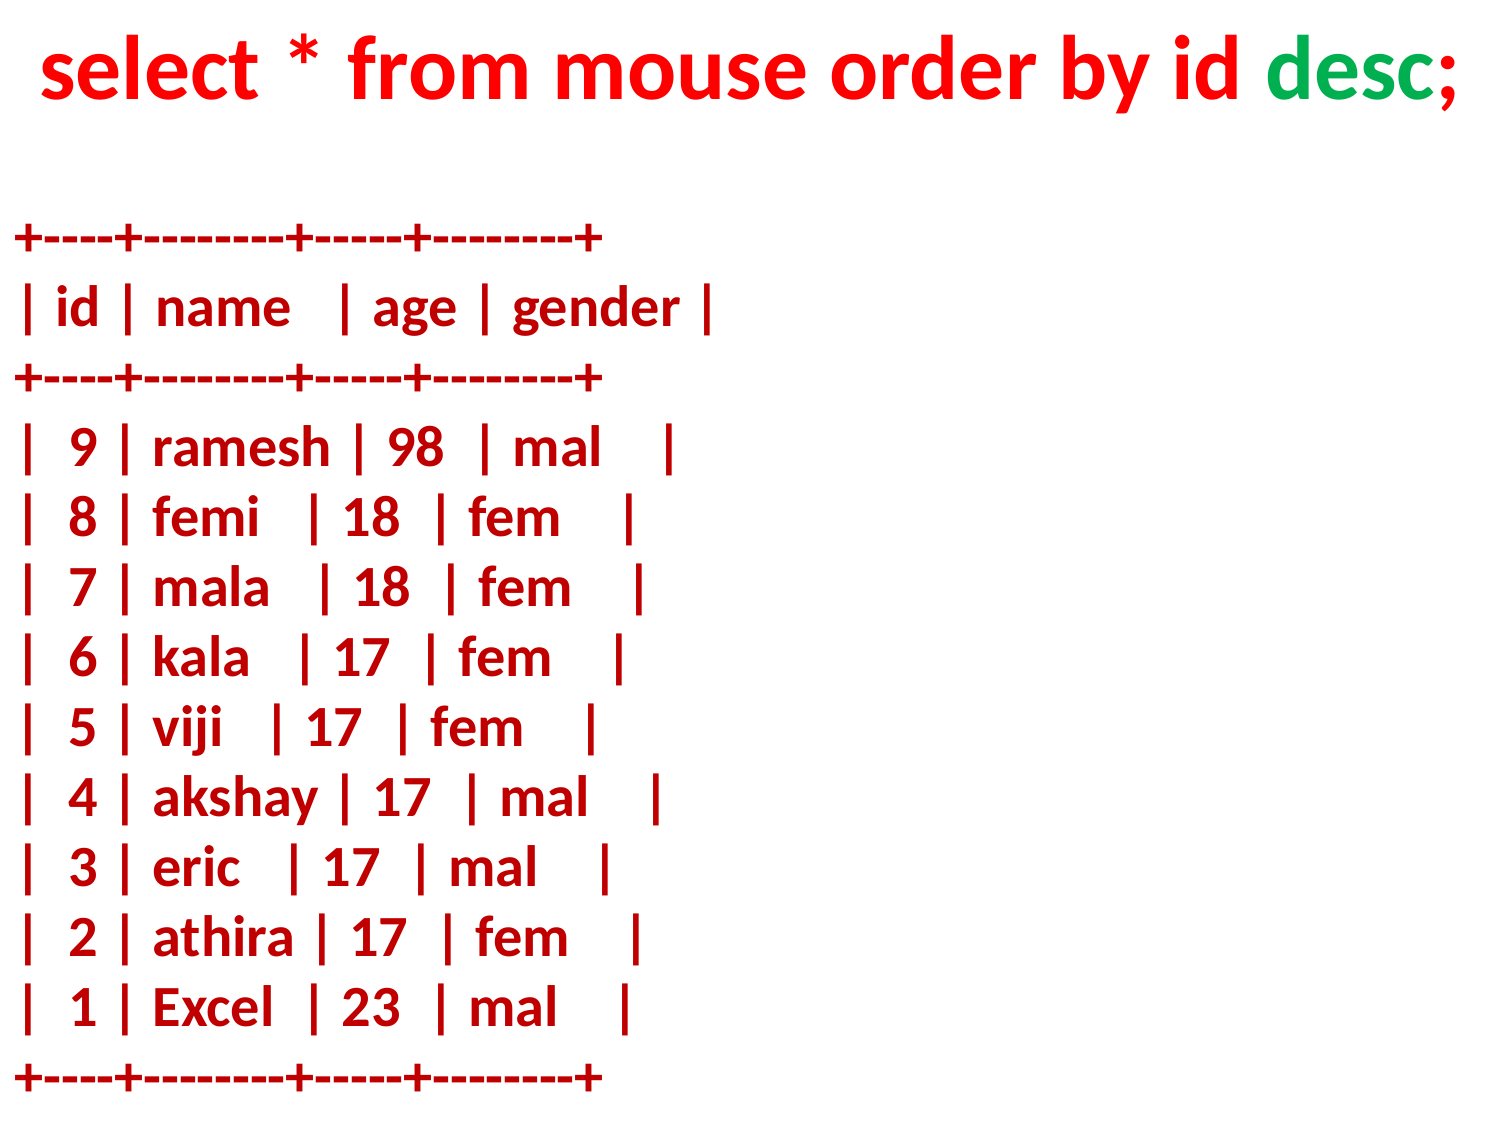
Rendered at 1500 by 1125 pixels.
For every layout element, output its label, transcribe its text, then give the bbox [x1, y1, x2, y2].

text_box select * from mouse order by id desc; [0, 0, 1500, 126]
text_box +----+--------+-----+--------+ | id | name | age | gender | +----+--------+-----+--------+ | 9 | ramesh | 98 | mal | | 8 | femi | 18 | fem | | 7 | mala | 18 | fem | | 6 | kala | 17 | fem | | 5 | viji | 17 | fem | | 4 | akshay | 17 | mal | | 3 | eric | 17 | mal | | 2 | athira | 17 | fem | | 1 | Excel | 23 | mal | +----+--------+-----+--------+ [0, 190, 1500, 1116]
